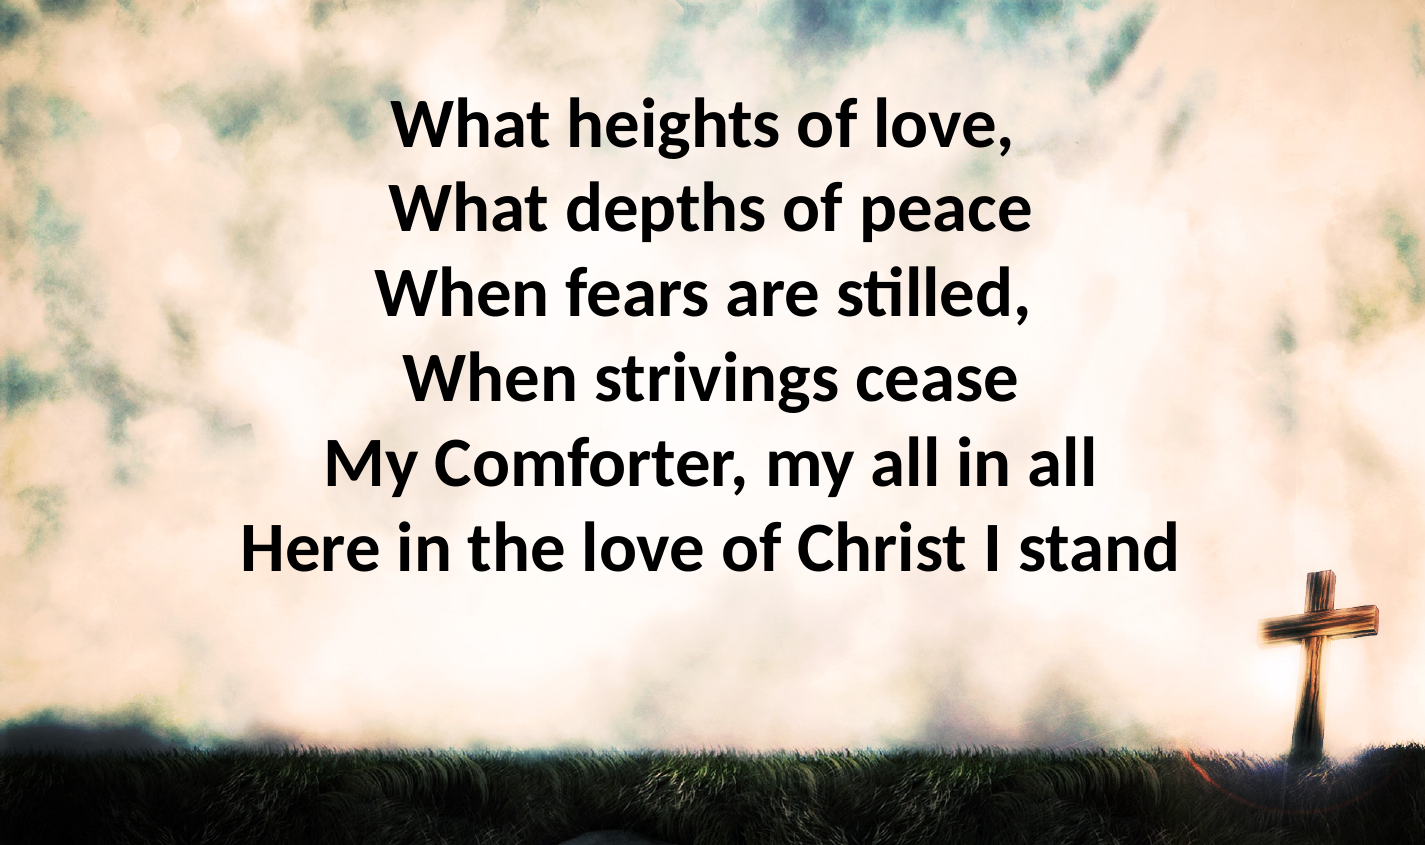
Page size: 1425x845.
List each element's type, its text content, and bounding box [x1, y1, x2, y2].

picture [0, 0, 1425, 845]
text_box What heights of love, What depths of peace When fears are stilled, When strivings cease My Comforter, my all in all Here in the love of Christ I stand [49, 68, 1373, 460]
